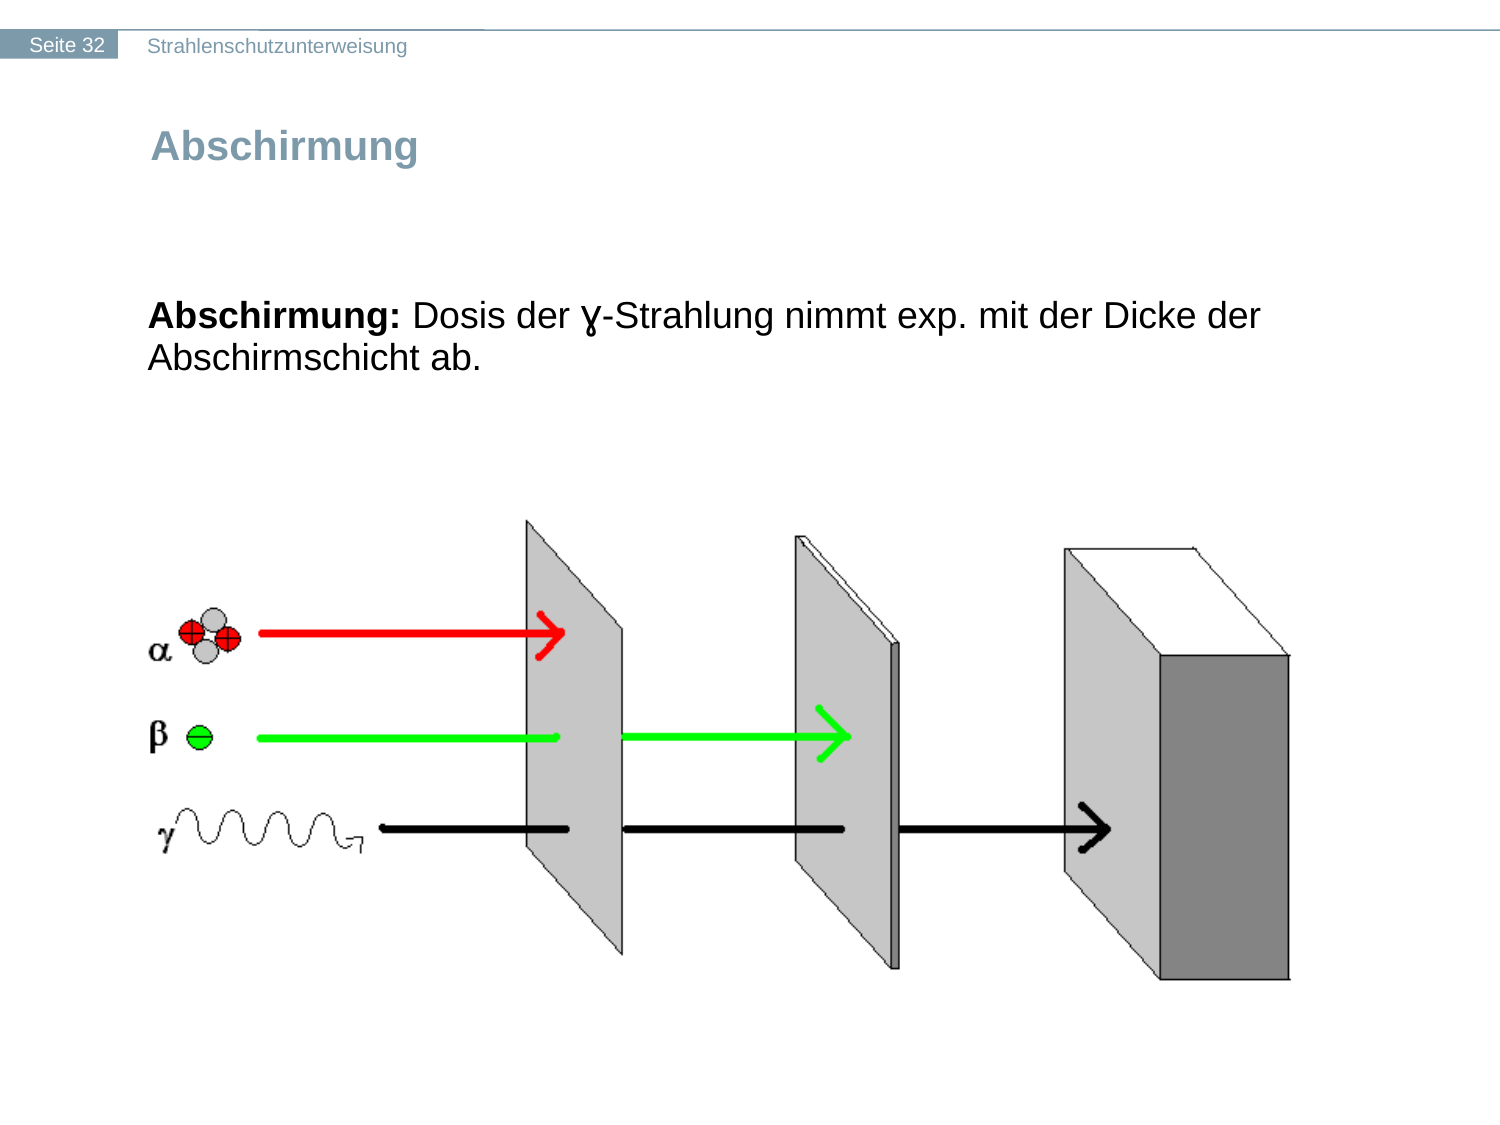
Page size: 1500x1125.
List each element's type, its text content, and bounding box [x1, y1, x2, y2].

title Abschirmung [135, 90, 1416, 198]
picture [135, 503, 1313, 1001]
list Abschirmung: Dosis der ɣ-Strahlung nimmt exp. mit der Dicke der Abschirmschicht ab. [132, 287, 1376, 492]
